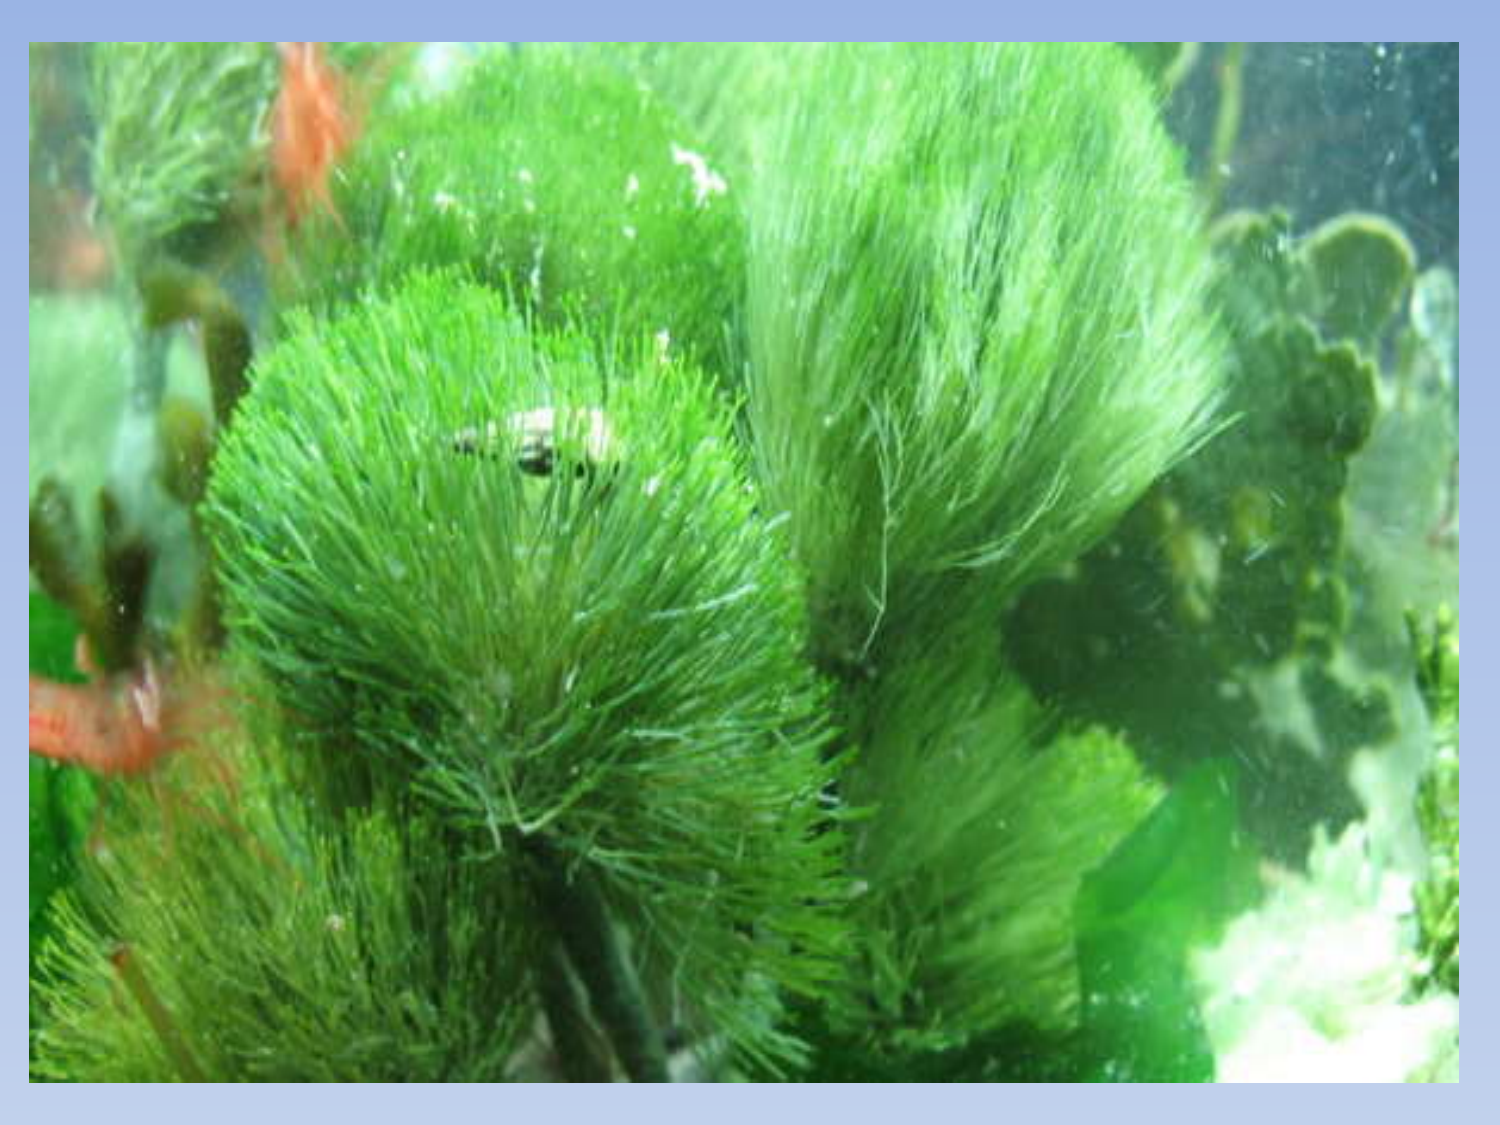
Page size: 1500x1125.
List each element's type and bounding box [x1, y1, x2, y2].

picture [29, 42, 1459, 1083]
